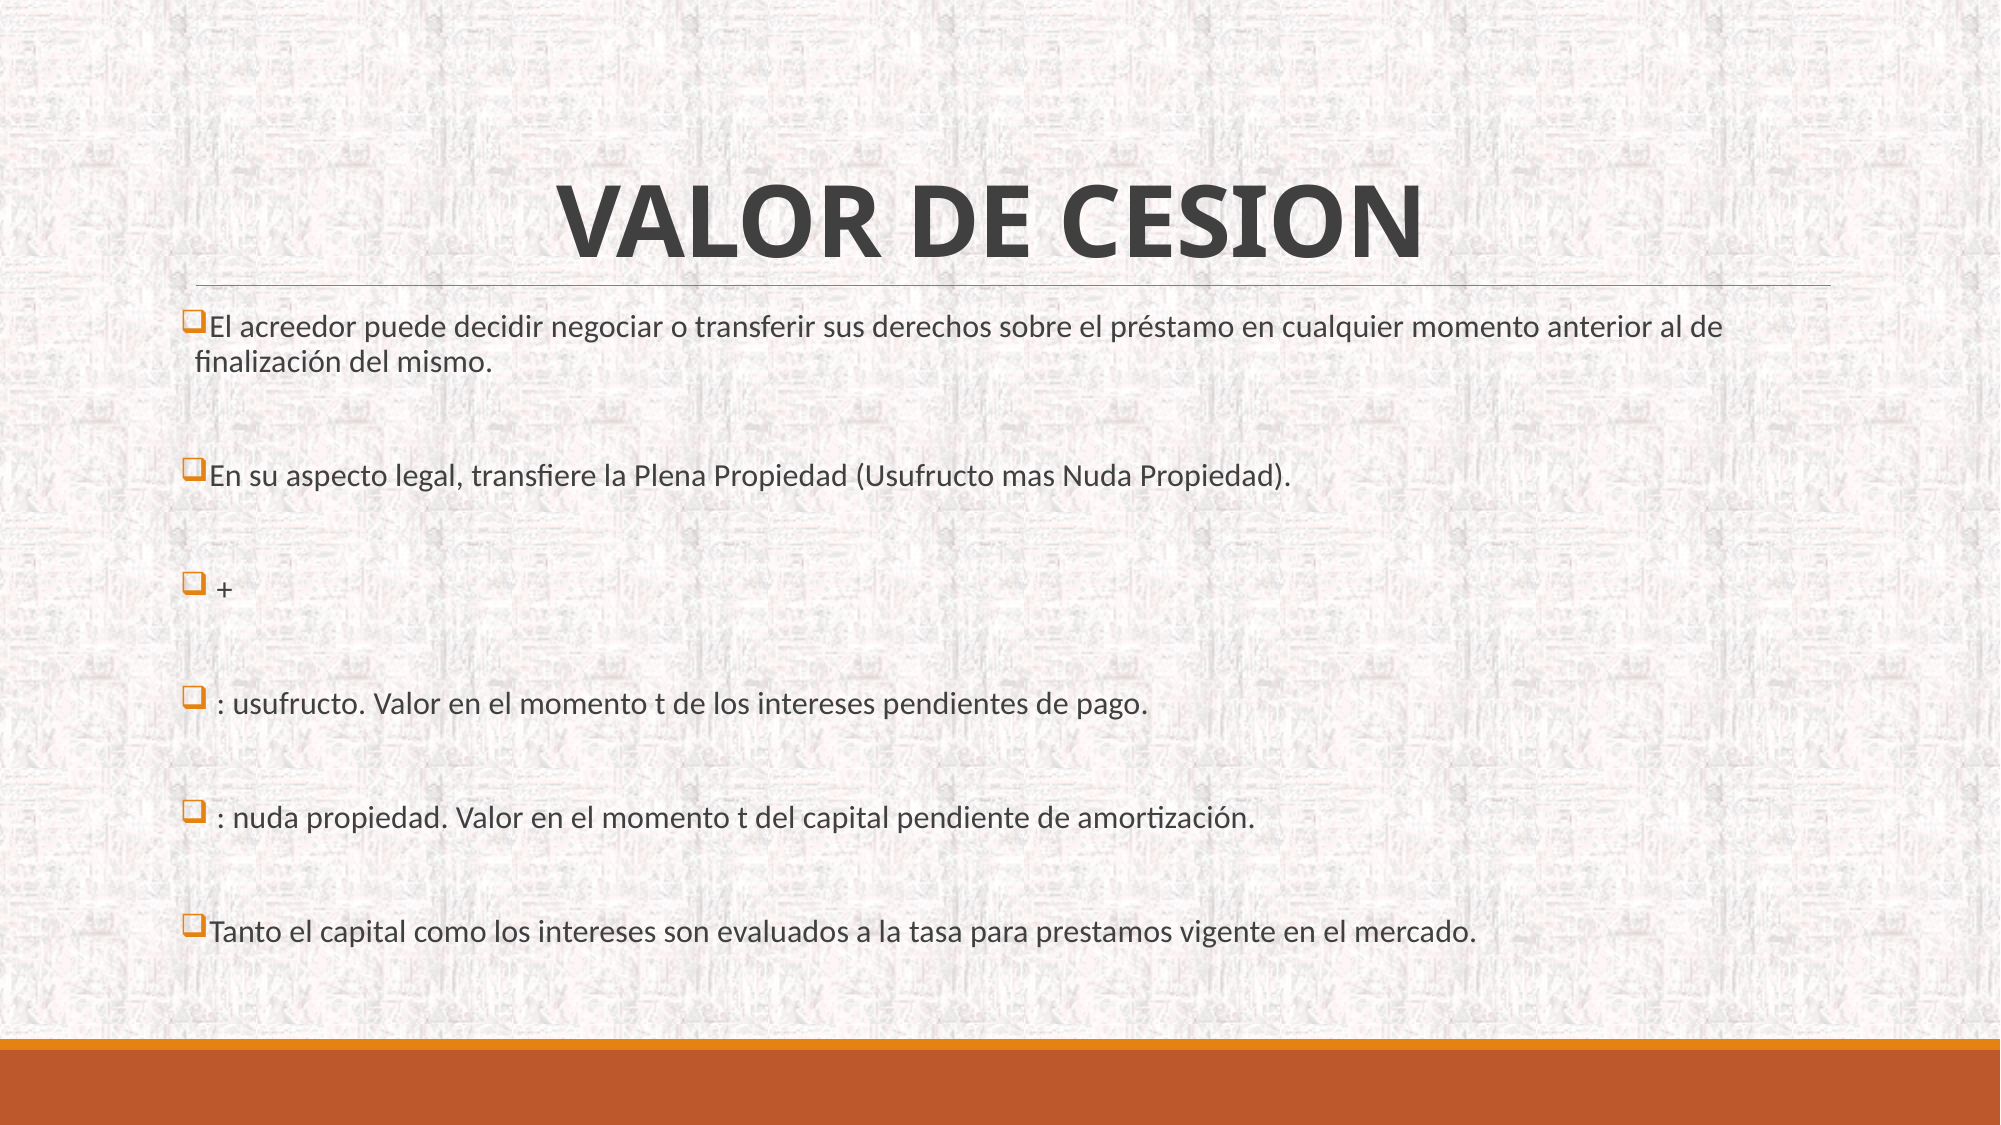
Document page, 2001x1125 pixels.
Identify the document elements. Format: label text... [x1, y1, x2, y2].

picture [0, 0, 2001, 1125]
title VALOR DE CESION [180, 47, 1830, 285]
